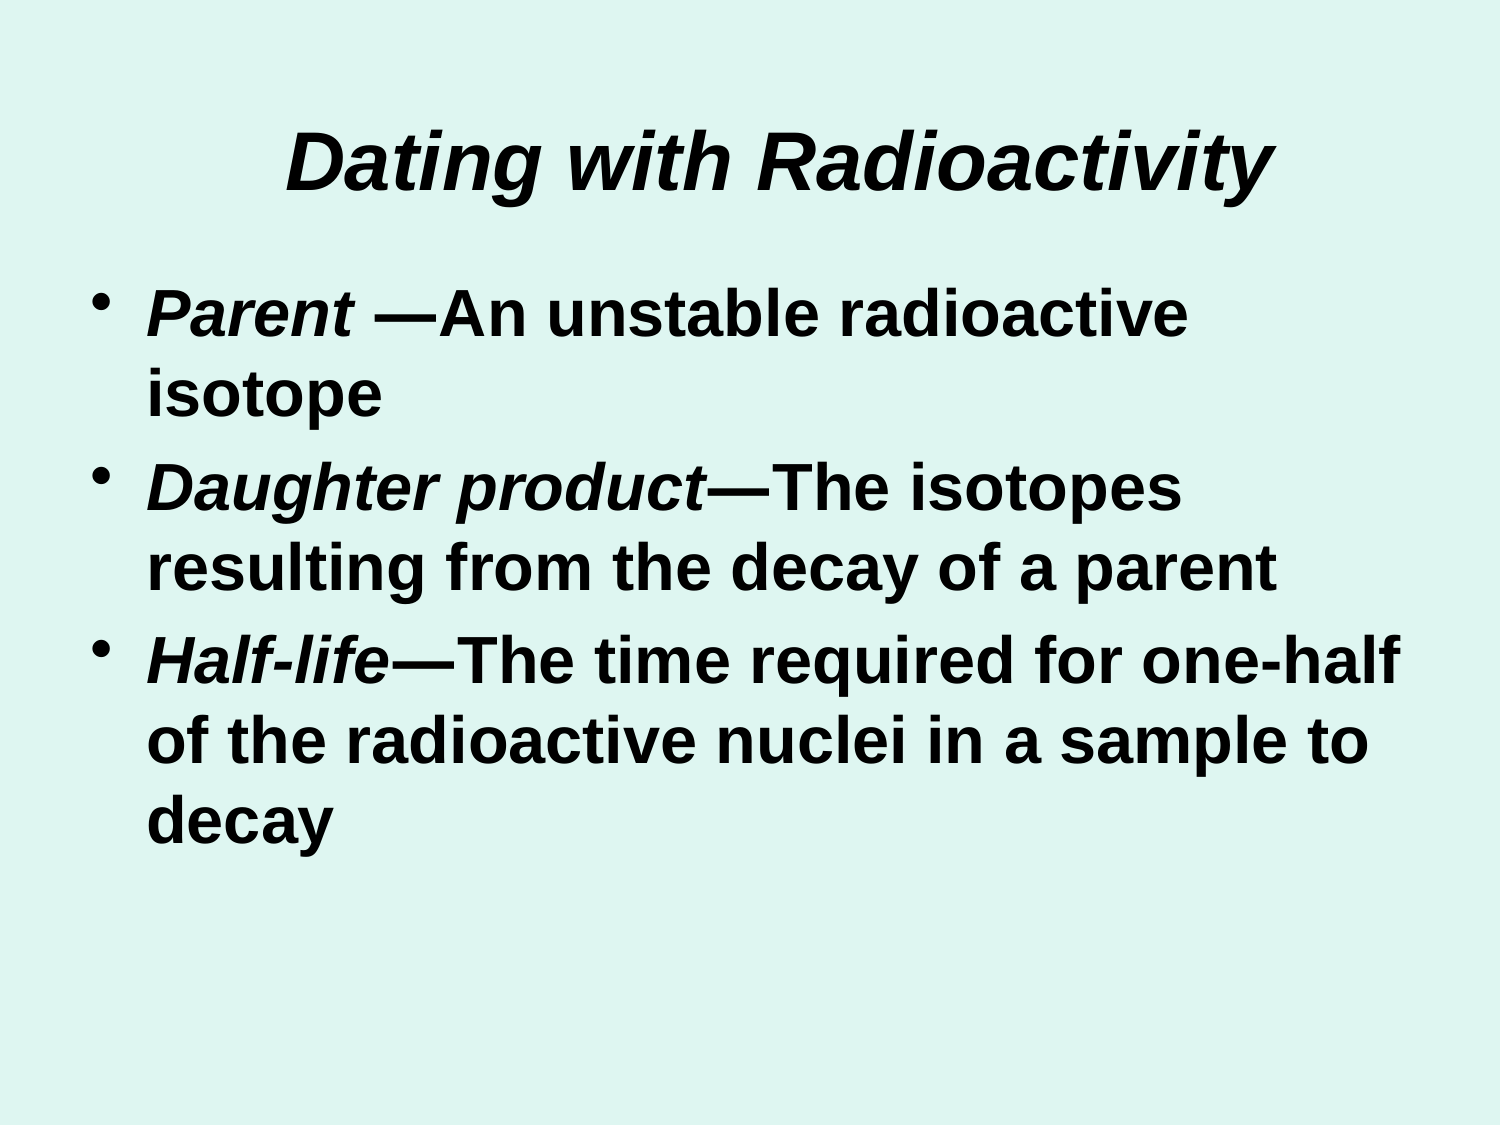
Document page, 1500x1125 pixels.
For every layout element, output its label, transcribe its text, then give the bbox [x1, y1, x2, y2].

title Dating with Radioactivity [112, 99, 1448, 216]
list Parent —An unstable radioactive isotope Daughter product—The isotopes resulting from the decay of a parent Half-life—The time required for one-half of the radioactive nuclei in a sample to decay [74, 262, 1426, 1006]
